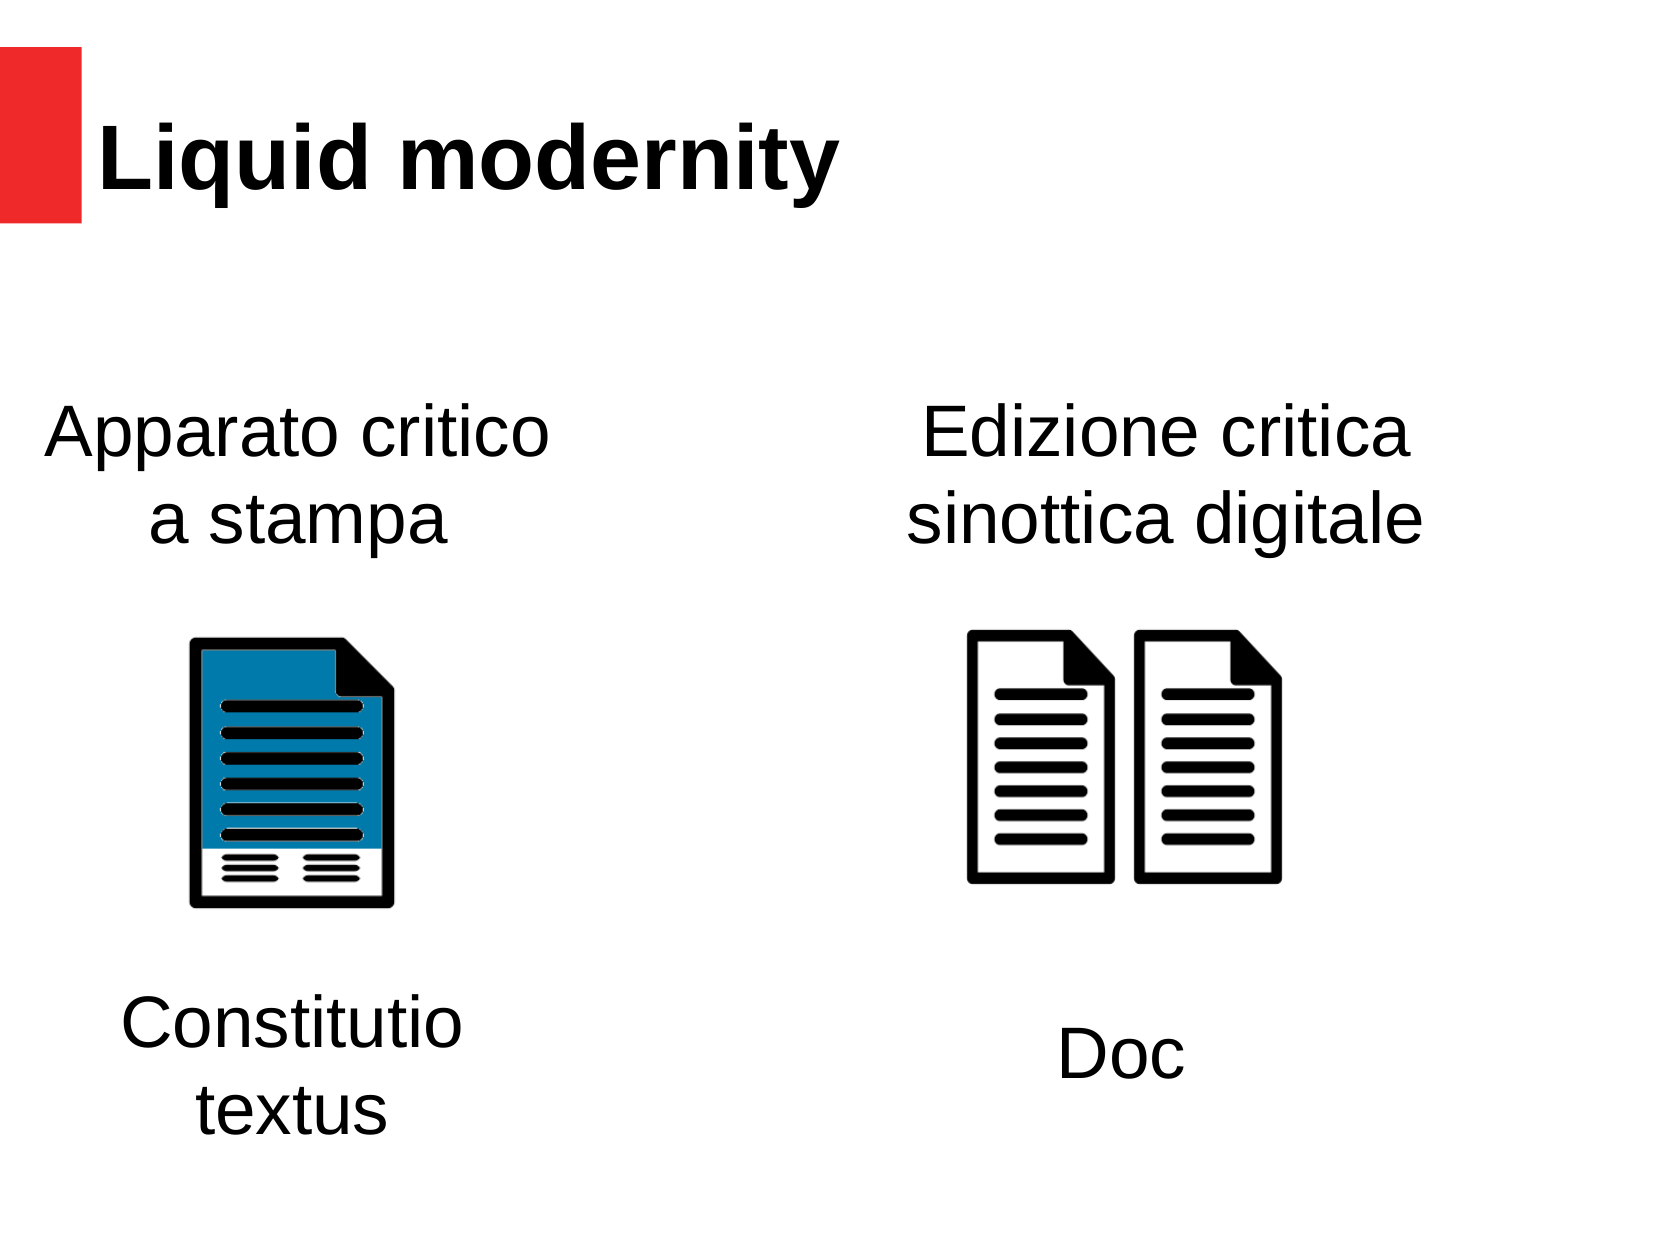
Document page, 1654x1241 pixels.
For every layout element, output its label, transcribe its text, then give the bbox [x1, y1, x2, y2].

text_box Constitutio textus [76, 966, 508, 1181]
picture [956, 618, 1292, 896]
picture [176, 625, 408, 922]
text_box Liquid modernity [97, 49, 1585, 256]
text_box Doc [1033, 998, 1211, 1099]
text_box Apparato critico a stampa [29, 376, 567, 579]
text_box Edizione critica sinottica digitale [856, 376, 1477, 579]
